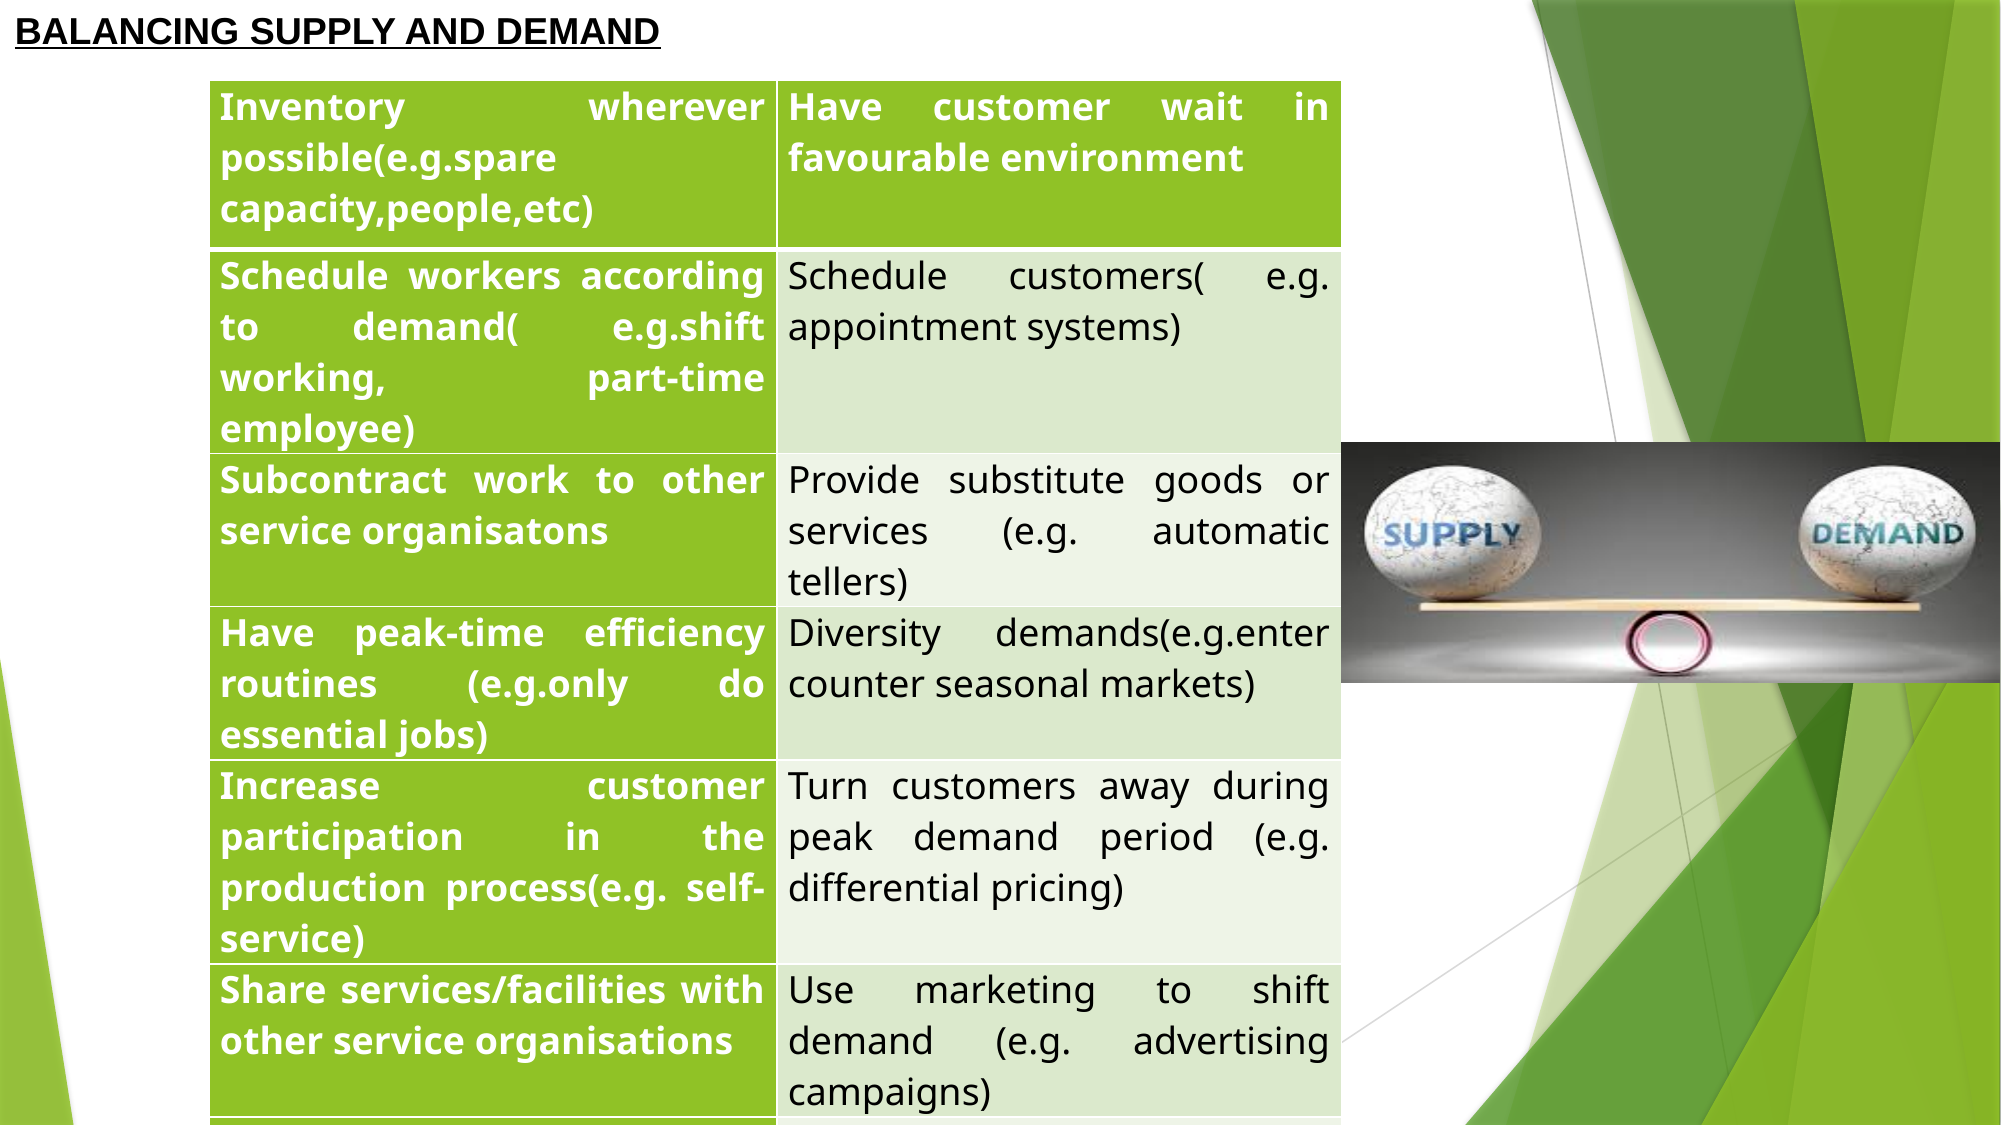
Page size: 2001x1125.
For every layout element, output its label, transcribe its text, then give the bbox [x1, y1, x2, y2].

picture [1341, 441, 2000, 684]
table_header Have customer wait in favourable environment [778, 81, 1341, 247]
table_cell Schedule workers according to demand( e.g.shift working, part-time employee) [210, 252, 776, 453]
table_cell Improve the service system(e.g. use technology where possible) [210, 1118, 776, 1125]
table_cell Turn customers away during peak demand period (e.g. differential pricing) [778, 761, 1341, 963]
table_cell Use marketing to shift demand (e.g. advertising campaigns) [778, 965, 1341, 1116]
table_header Inventory wherever possible(e.g.spare capacity,people,etc) [210, 81, 776, 247]
table_cell Provide substitute goods or services (e.g. automatic tellers) [778, 454, 1336, 606]
table_cell Schedule customers( e.g. appointment systems) [778, 252, 1341, 453]
table_cell Change customer expectations of service (e.g. through usage) [778, 1118, 1341, 1125]
table_cell Increase customer participation in the production process(e.g. self-service) [210, 761, 776, 963]
table_cell Diversity demands(e.g.enter counter seasonal markets) [778, 607, 1341, 759]
table_cell Have peak-time efficiency routines (e.g.only do essential jobs) [210, 607, 776, 759]
table_cell Subcontract work to other service organisatons [210, 454, 776, 606]
text_box BALANCING SUPPLY AND DEMAND [0, 0, 1342, 60]
table_cell Share services/facilities with other service organisations [210, 965, 776, 1116]
